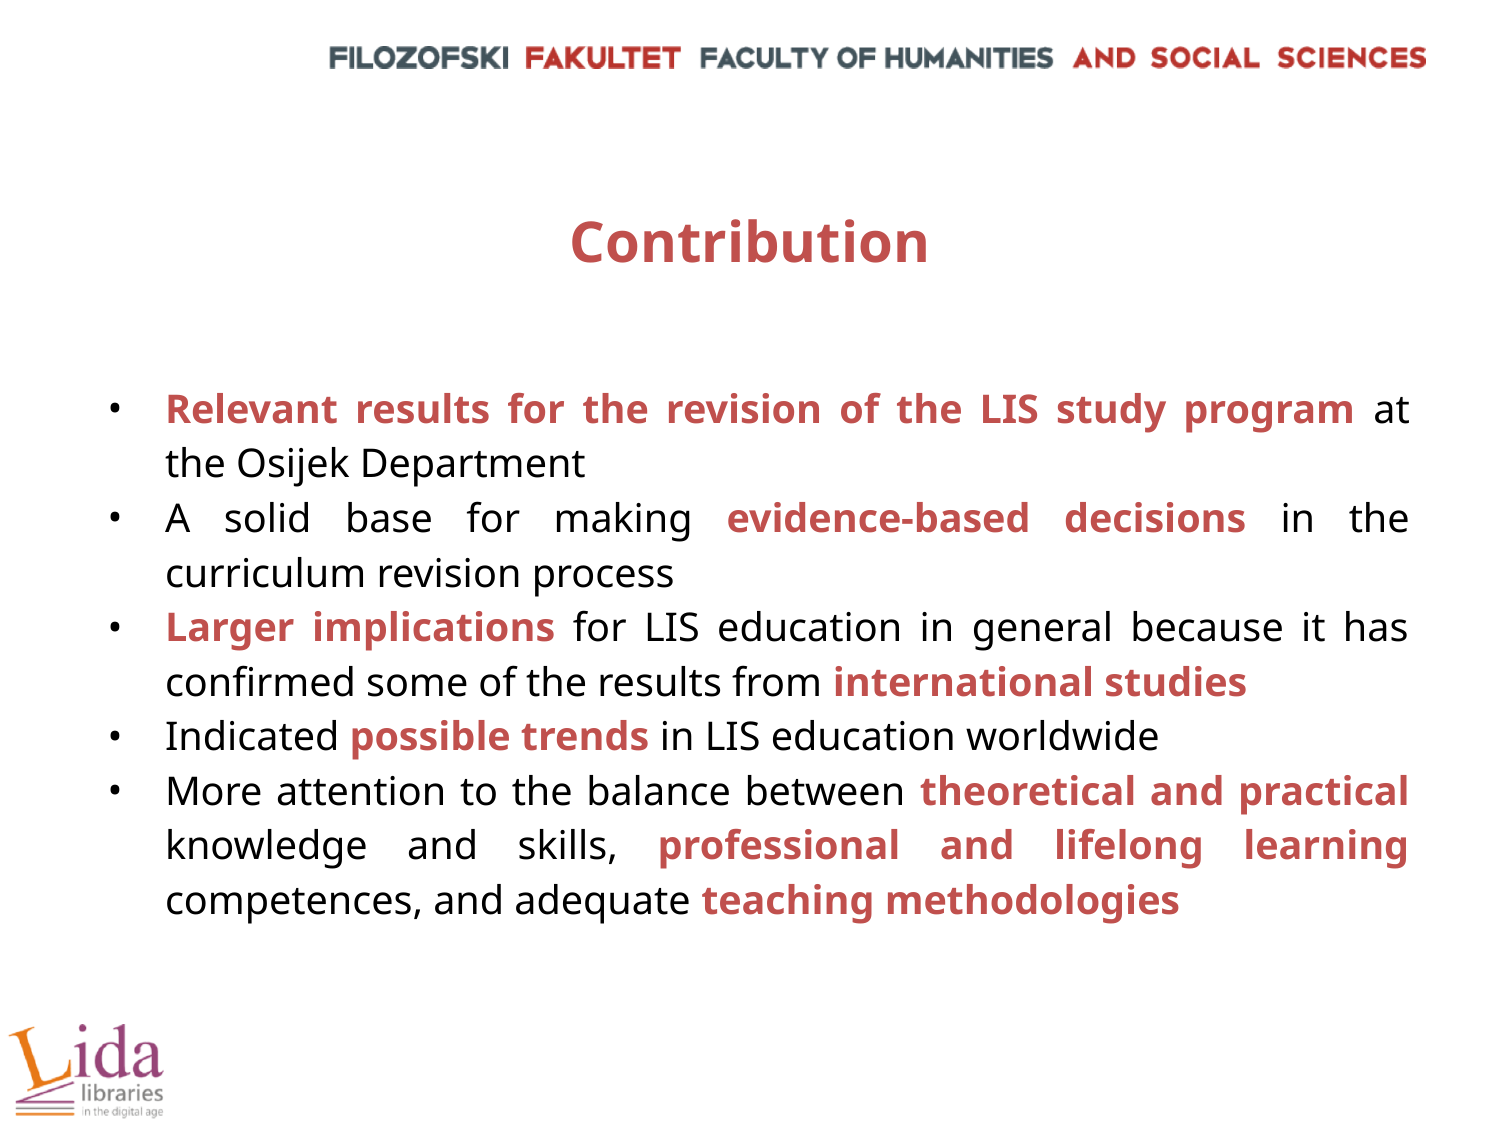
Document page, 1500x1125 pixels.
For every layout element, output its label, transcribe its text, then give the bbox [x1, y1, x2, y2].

text_box Contribution Relevant results for the revision of the LIS study program at the Osijek Department A solid base for making evidence-based decisions in the curriculum revision process Larger implications for LIS education in general because it has confirmed some of the results from international studies Indicated possible trends in LIS education worldwide More attention to the balance between theoretical and practical knowledge and skills, professional and lifelong learning competences, and adequate teaching methodologies [74, 181, 1425, 973]
picture [0, 1019, 166, 1125]
picture [329, 46, 1426, 69]
